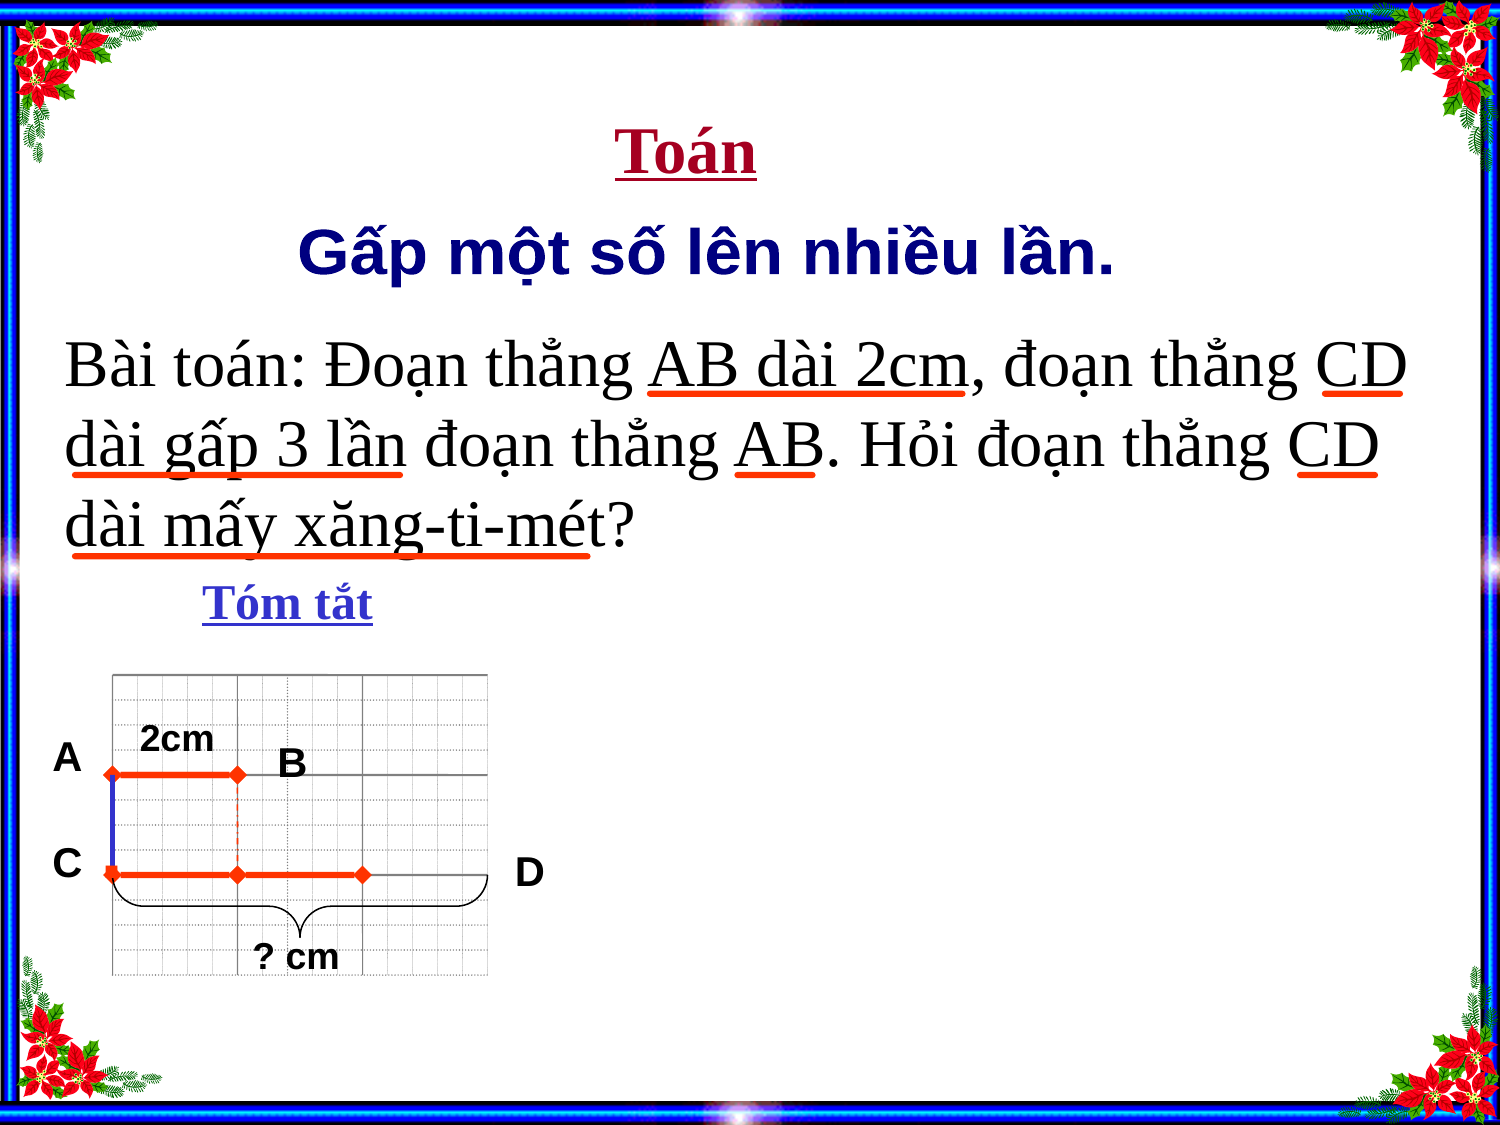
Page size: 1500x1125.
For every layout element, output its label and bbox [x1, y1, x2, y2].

picture [1325, 0, 1500, 175]
picture [13, 16, 162, 162]
picture [16, 954, 162, 1102]
picture [1337, 965, 1500, 1125]
text_box [0, 0, 1500, 1125]
text_box [112, 674, 488, 976]
